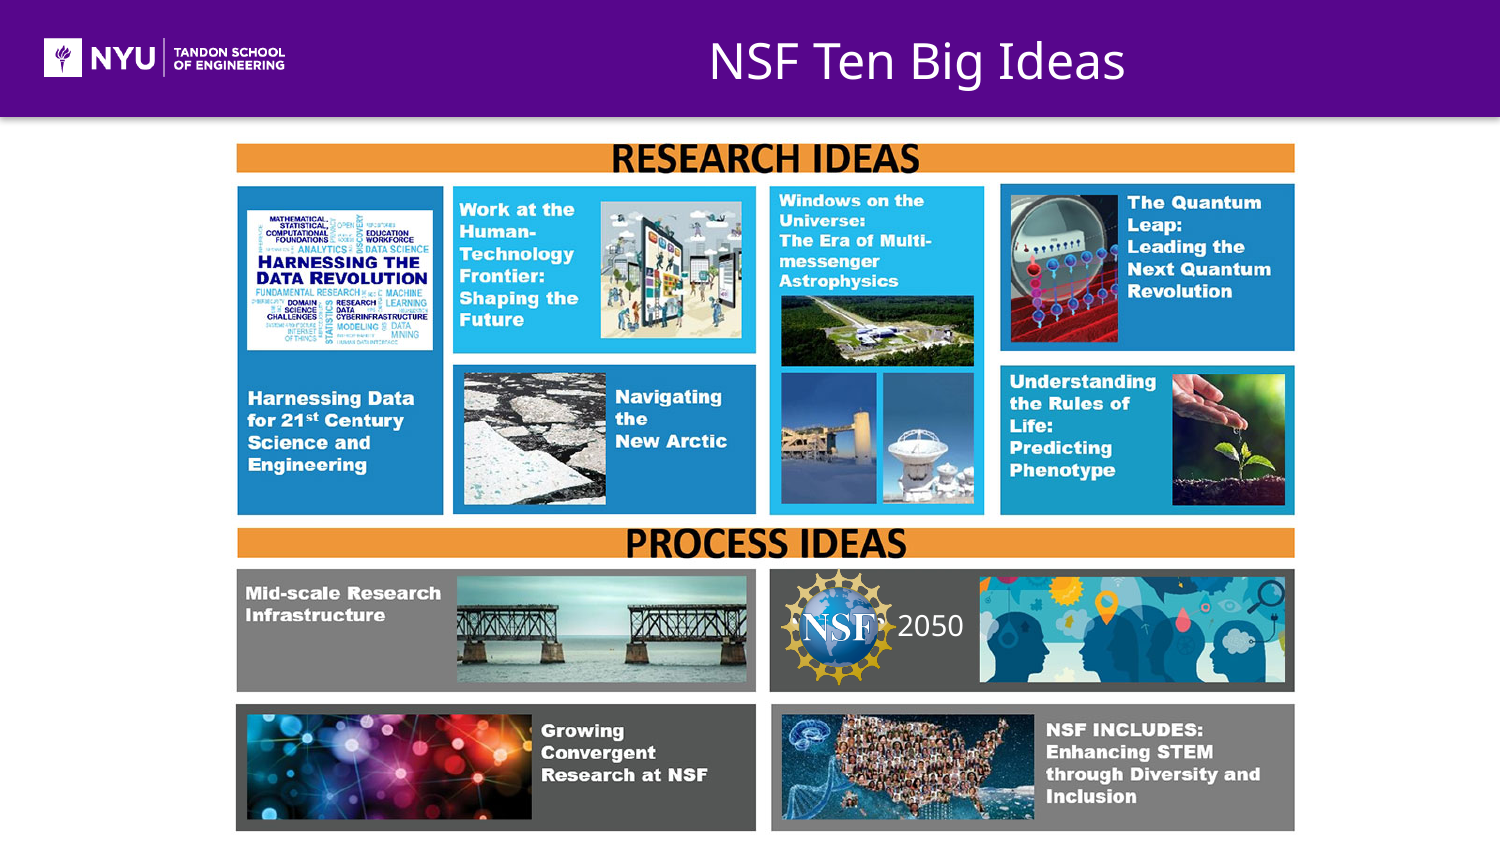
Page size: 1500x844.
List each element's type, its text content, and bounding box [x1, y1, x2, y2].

picture [44, 38, 285, 77]
picture [231, 128, 1301, 835]
list NSF Ten Big Ideas [372, 37, 1463, 81]
